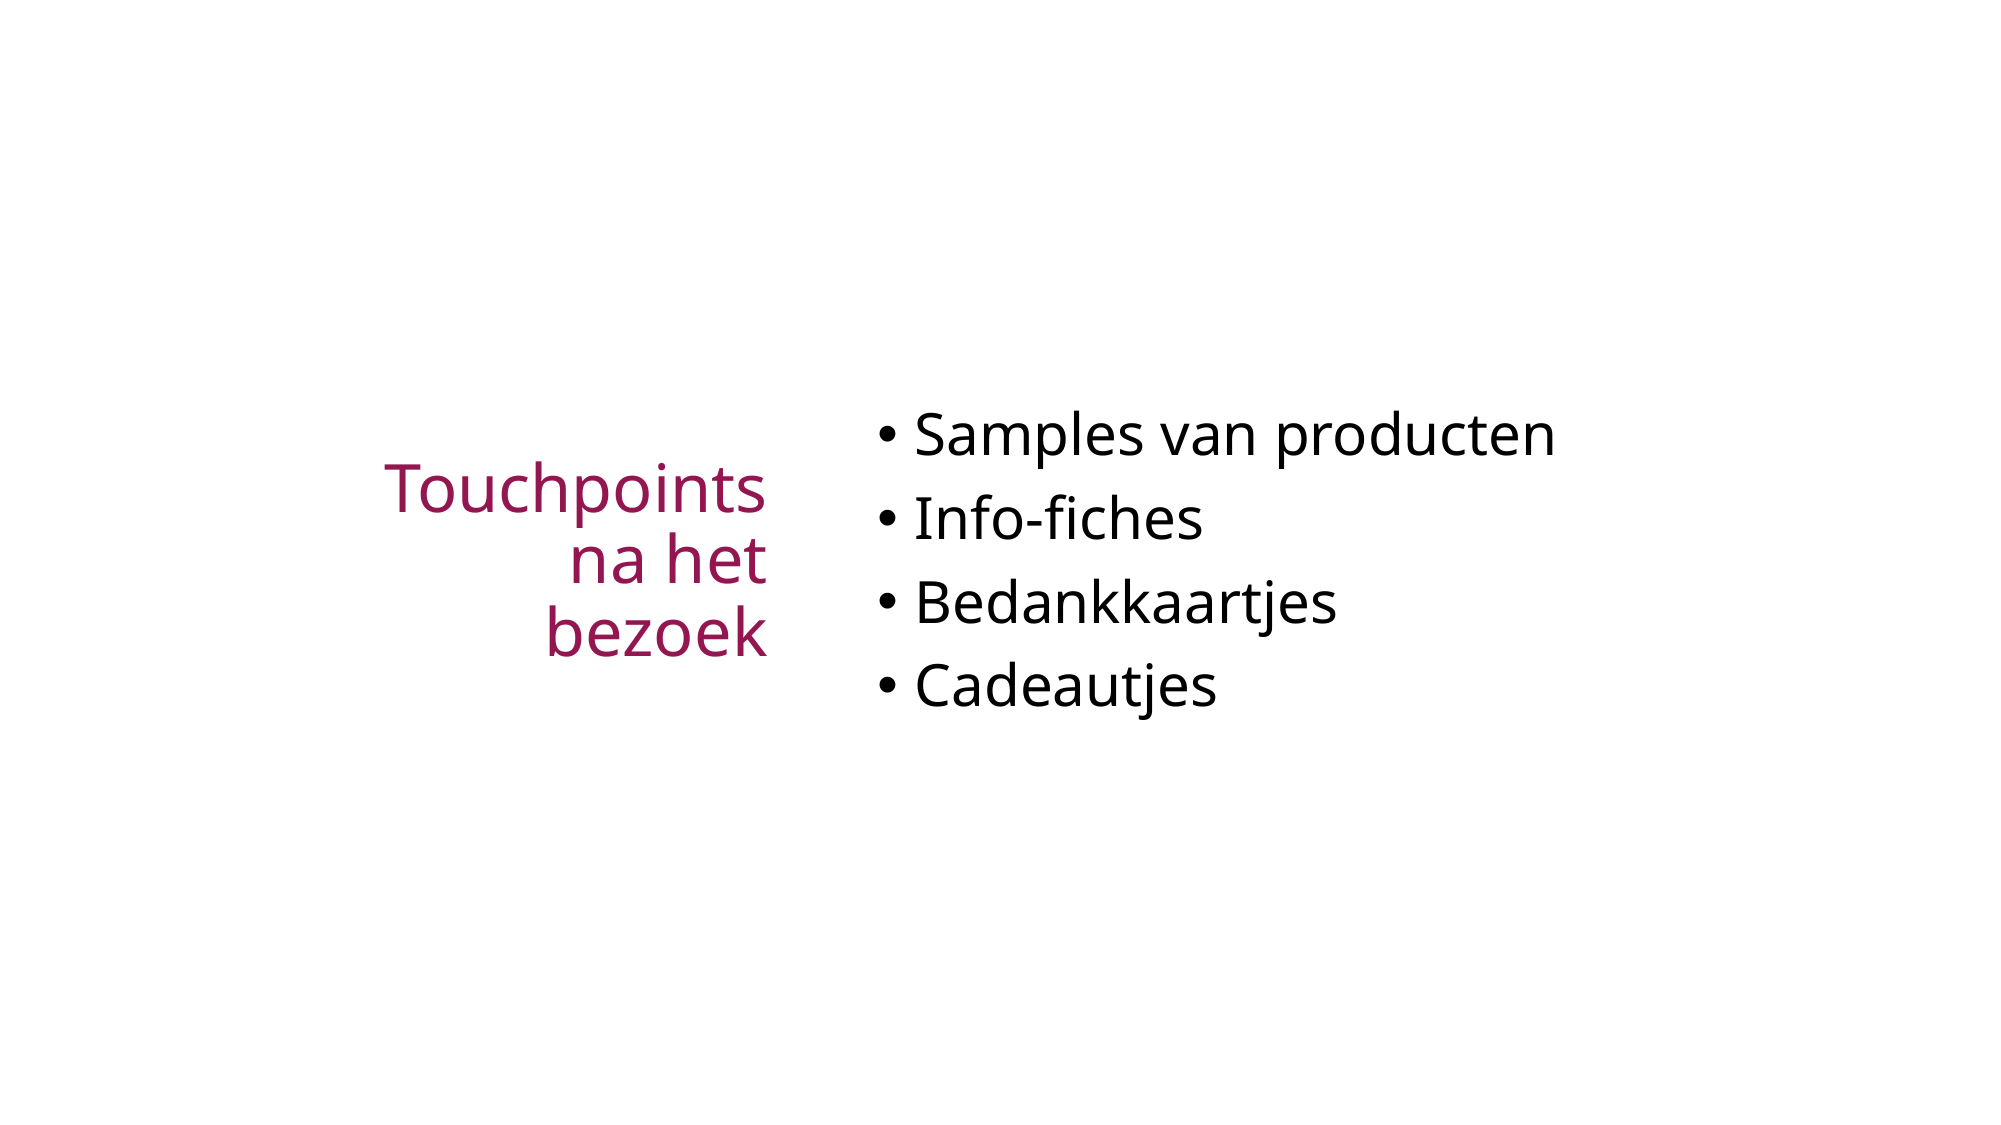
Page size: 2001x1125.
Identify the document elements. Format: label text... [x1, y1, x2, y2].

title Touchpoints na het bezoek [324, 158, 783, 967]
list Samples van producten Info-fiches Bedankkaartjes Cadeautjes [862, 158, 1647, 967]
